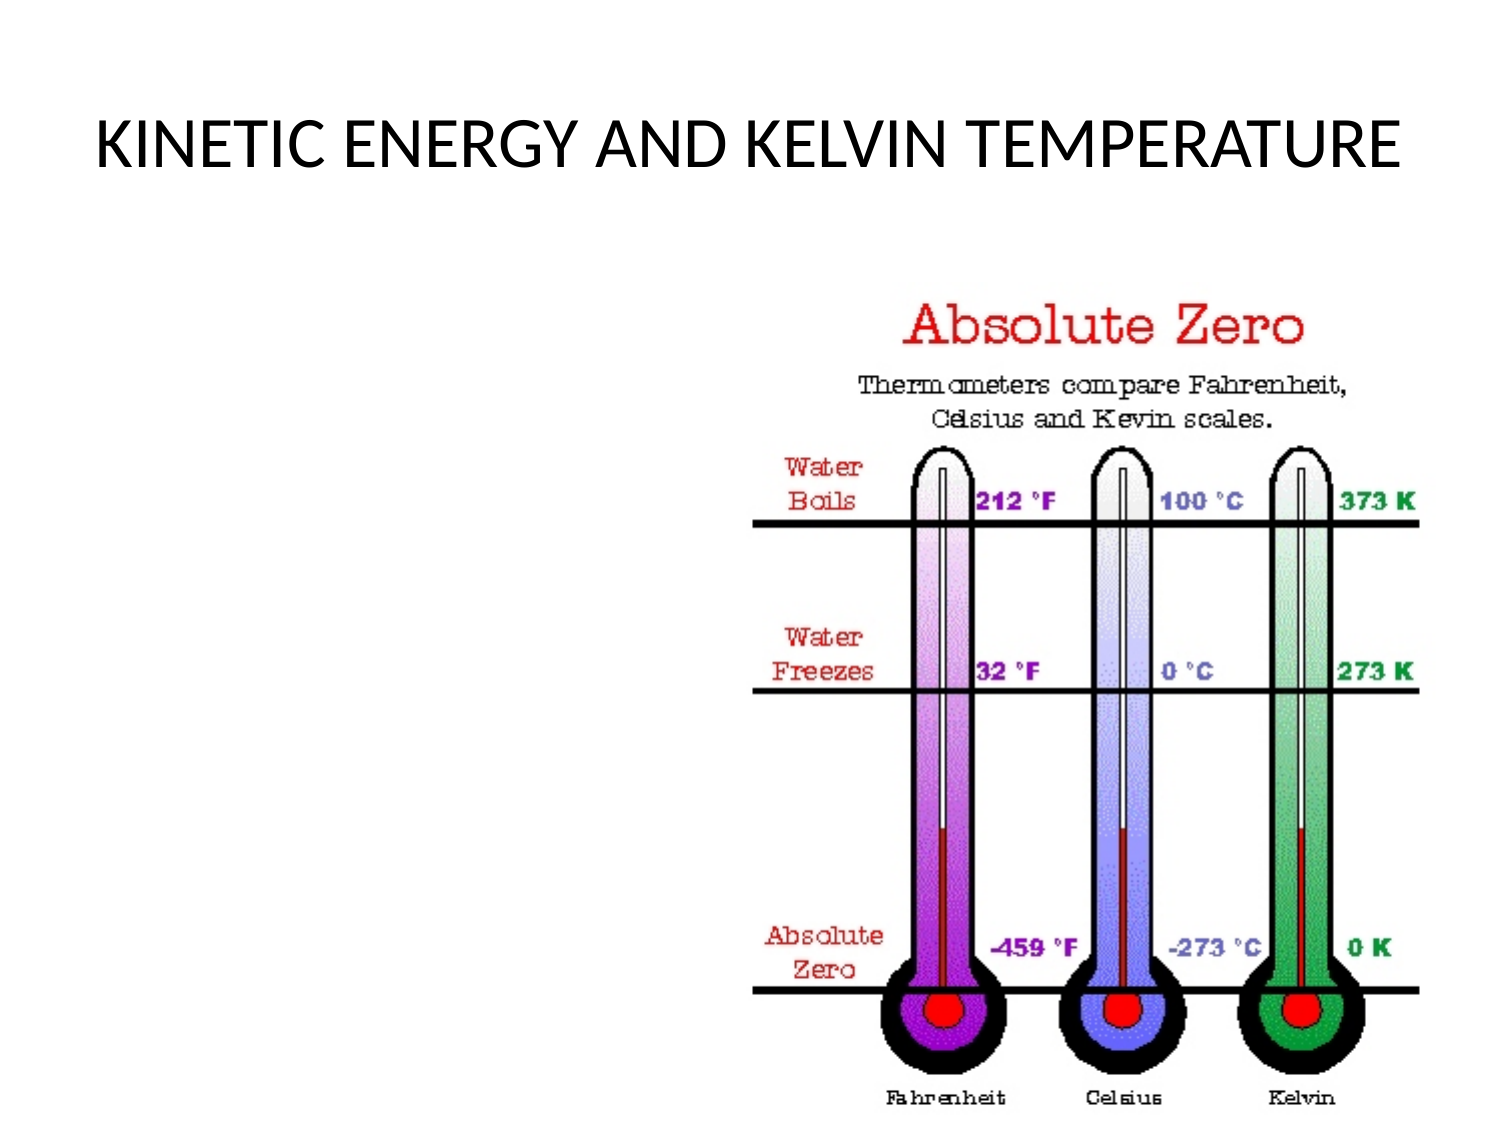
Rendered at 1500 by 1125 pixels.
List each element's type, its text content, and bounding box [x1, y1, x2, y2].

picture [699, 282, 1500, 1125]
title KINETIC ENERGY AND KELVIN TEMPERATURE [75, 45, 1425, 233]
